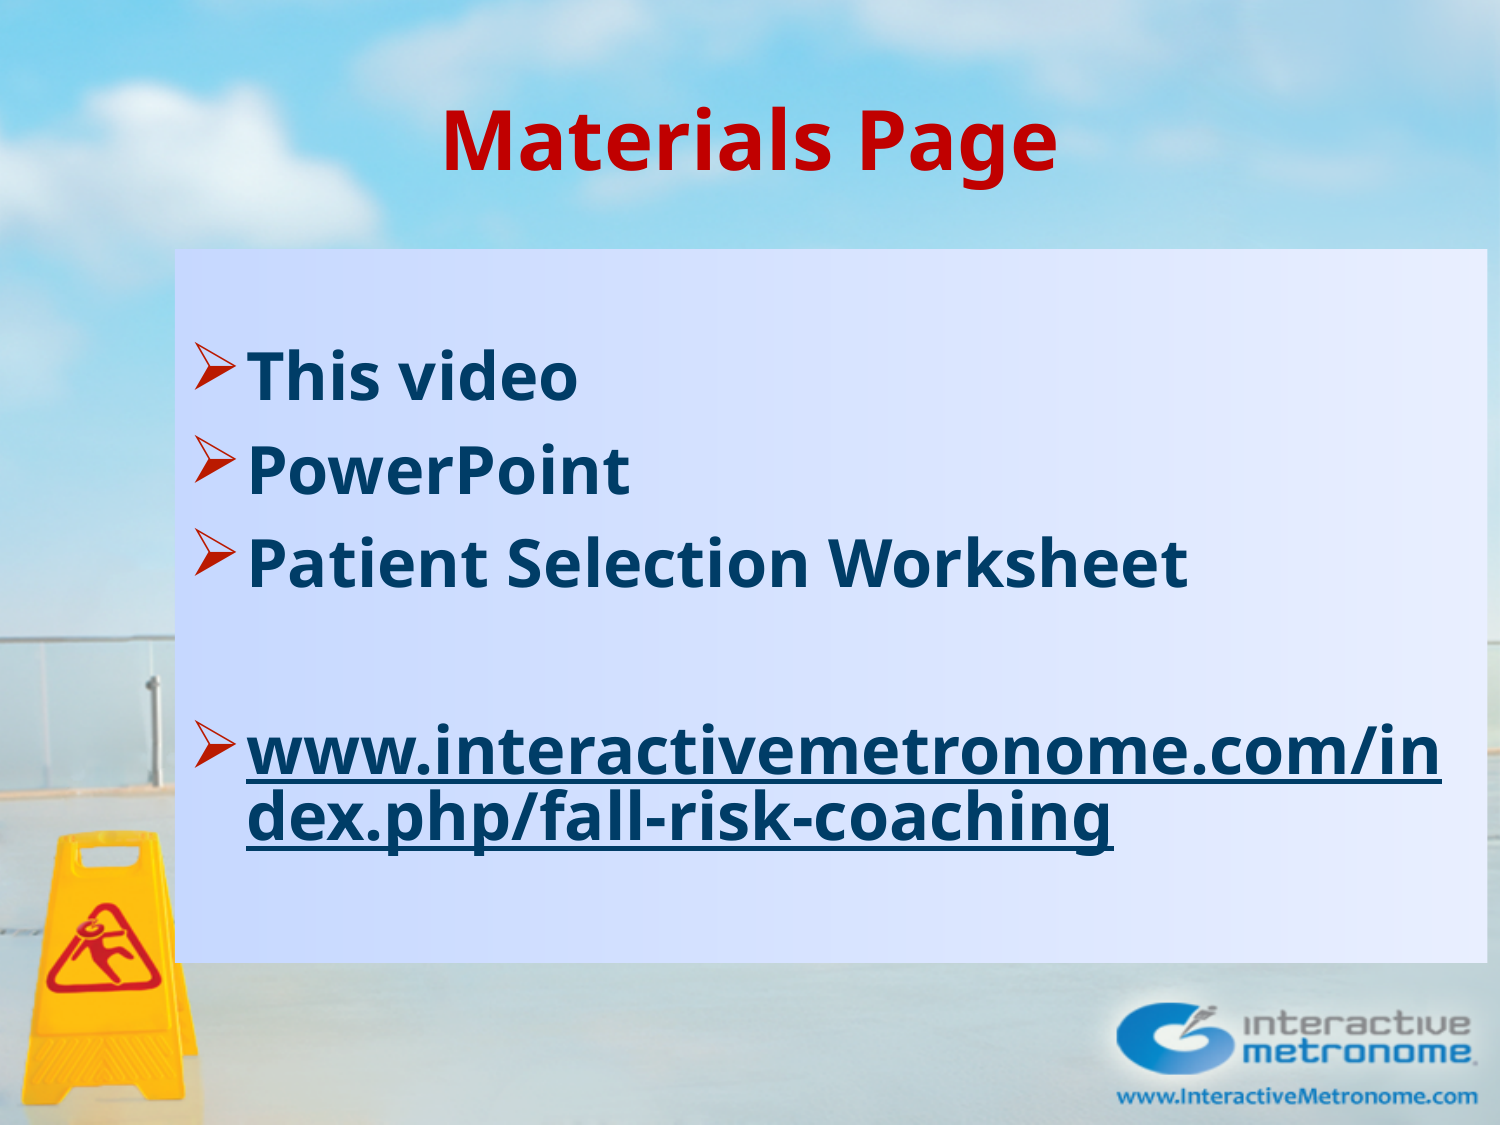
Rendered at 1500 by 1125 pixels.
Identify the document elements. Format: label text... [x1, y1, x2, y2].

list This video PowerPoint Patient Selection Worksheet www.interactivemetronome.com/index.php/fall-risk-coaching [174, 249, 1488, 963]
title Materials Page [24, 37, 1476, 238]
picture [0, 0, 1500, 1125]
